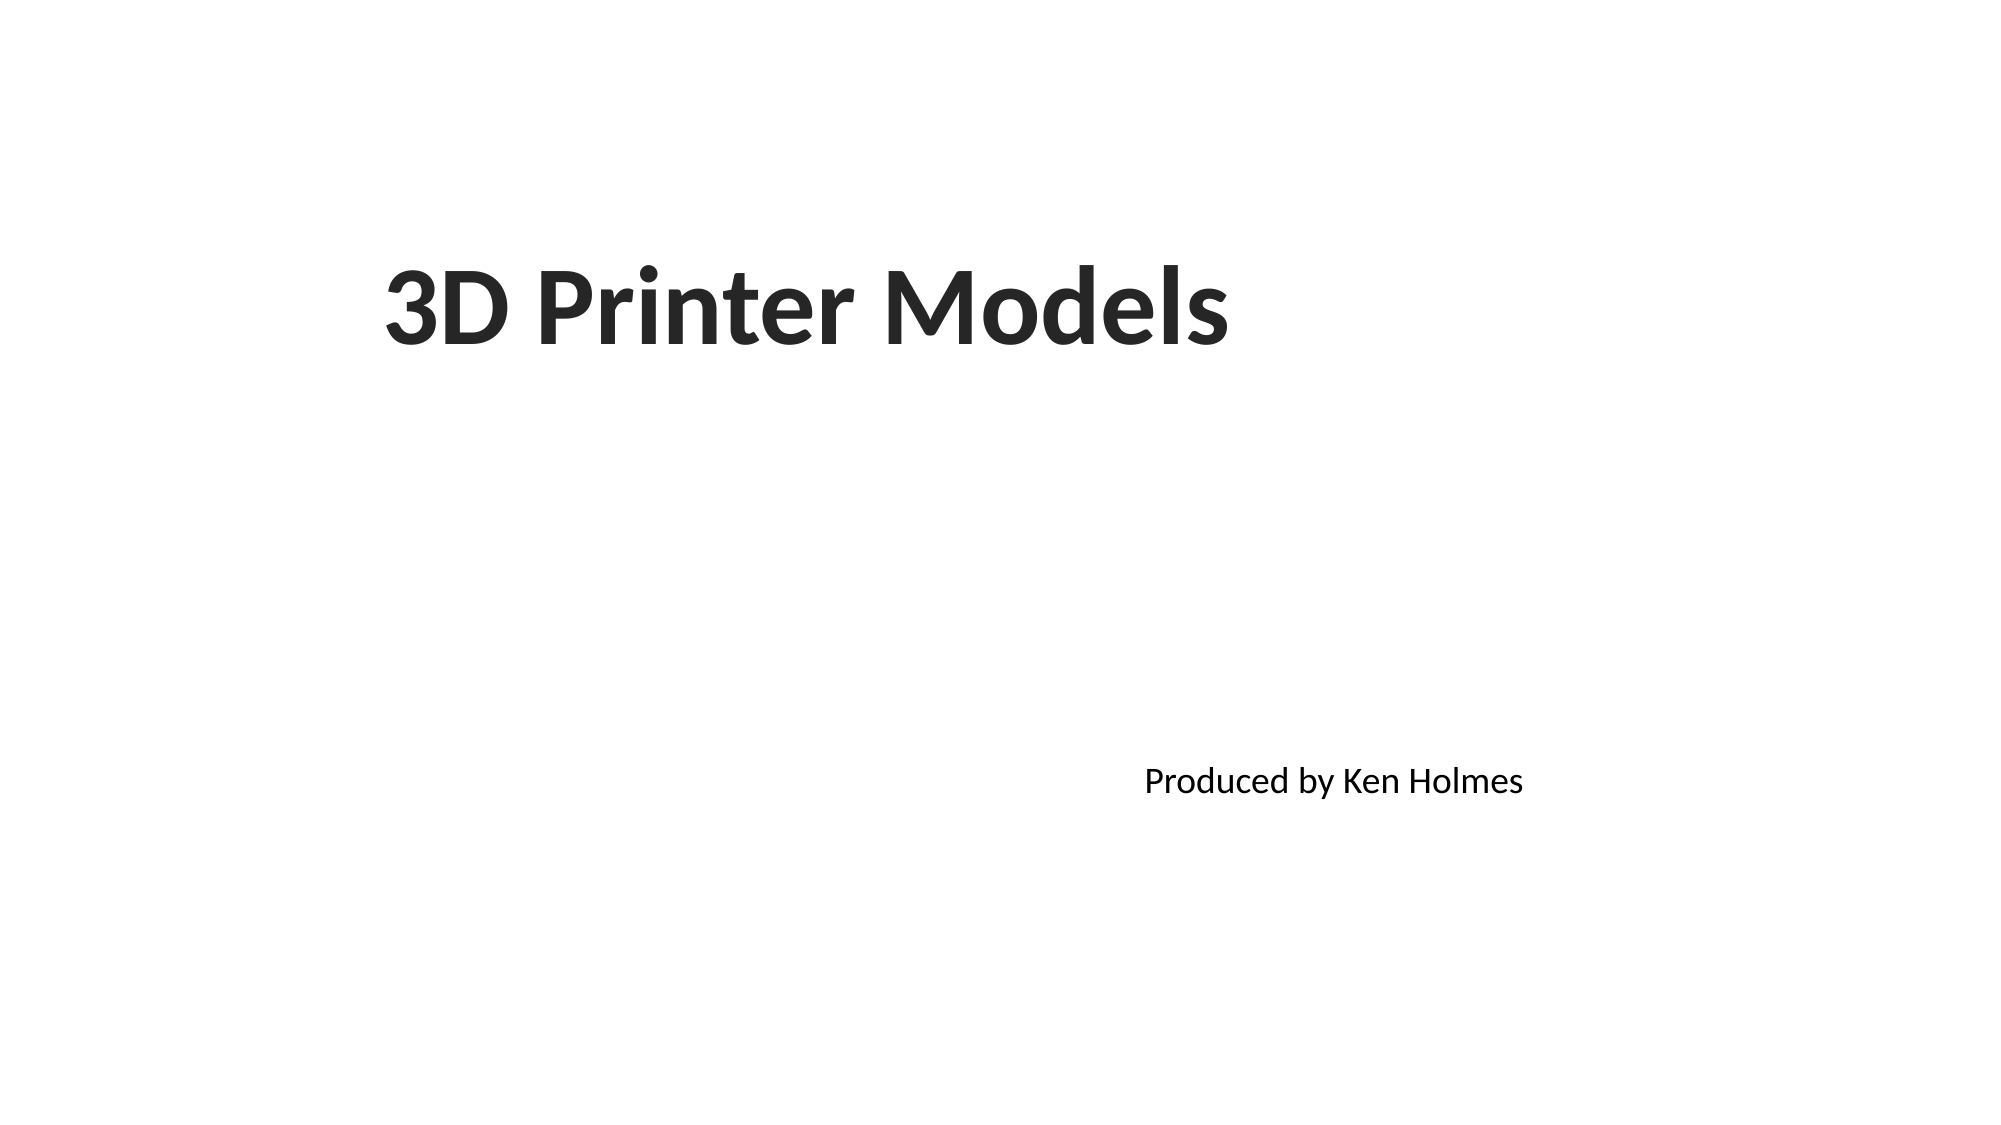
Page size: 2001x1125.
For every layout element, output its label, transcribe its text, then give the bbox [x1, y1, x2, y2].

text_box Produced by Ken Holmes [1129, 658, 1770, 809]
text_box 3D Printer Models [367, 224, 1272, 375]
